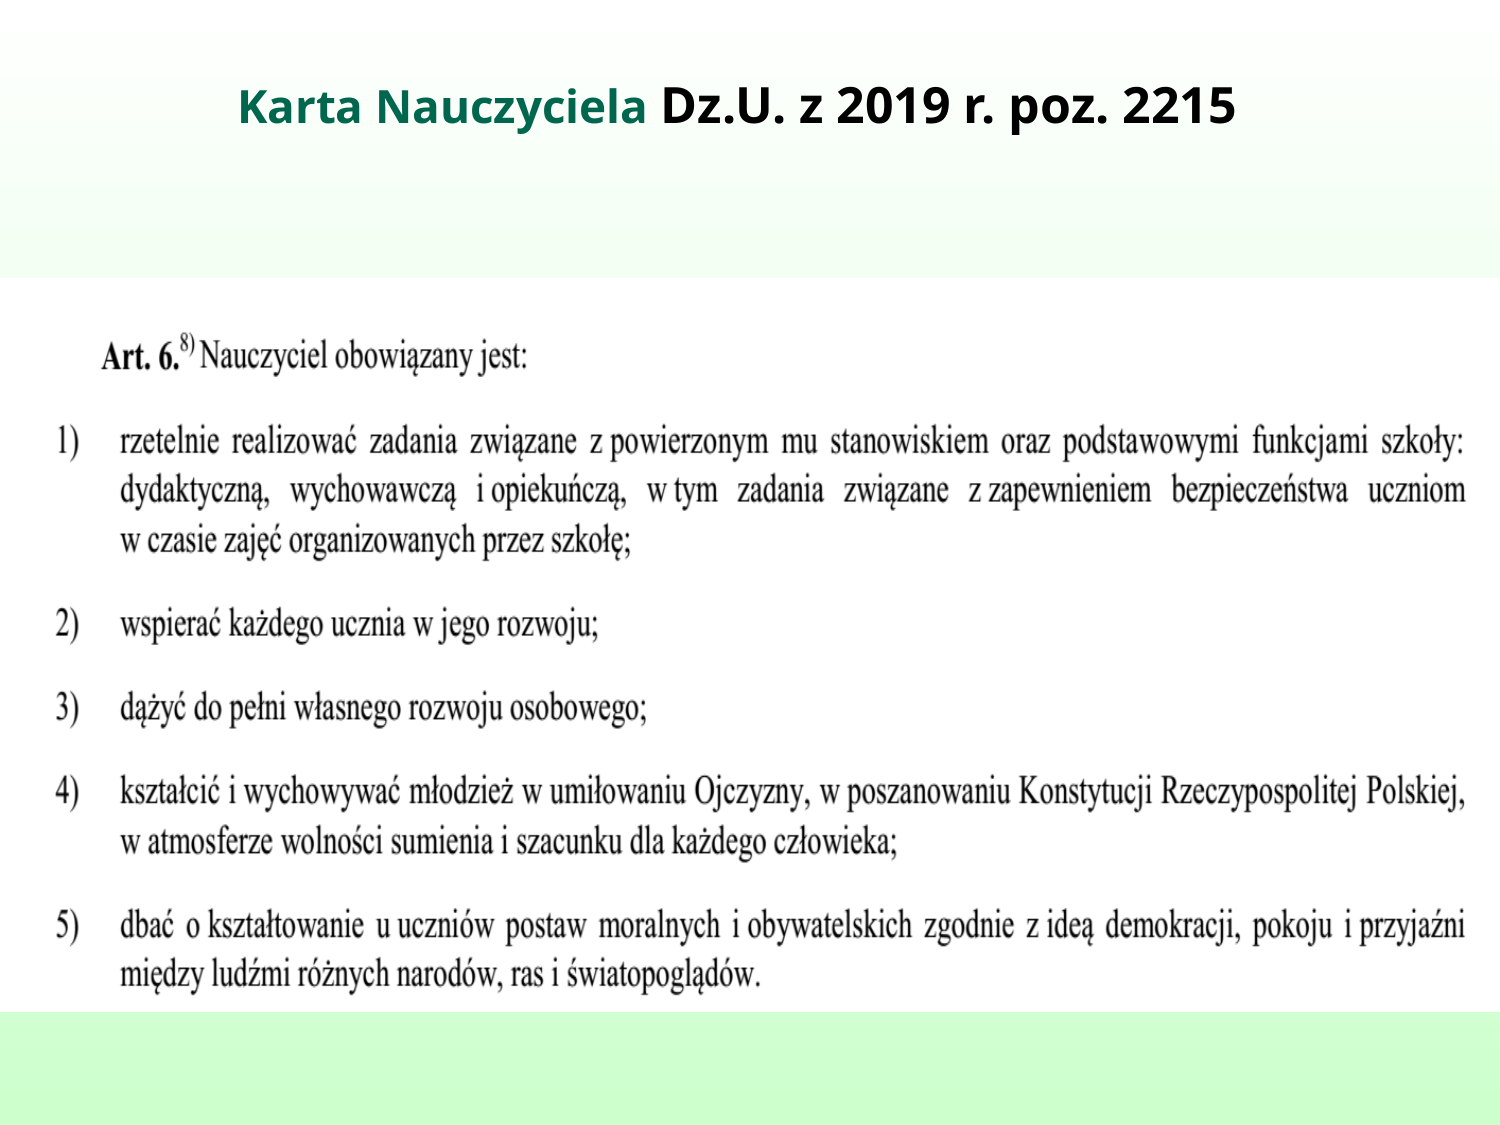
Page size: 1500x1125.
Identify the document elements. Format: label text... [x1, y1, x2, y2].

picture [0, 278, 1500, 1012]
text_box Karta Nauczyciela Dz.U. z 2019 r. poz. 2215 [0, 66, 1500, 197]
